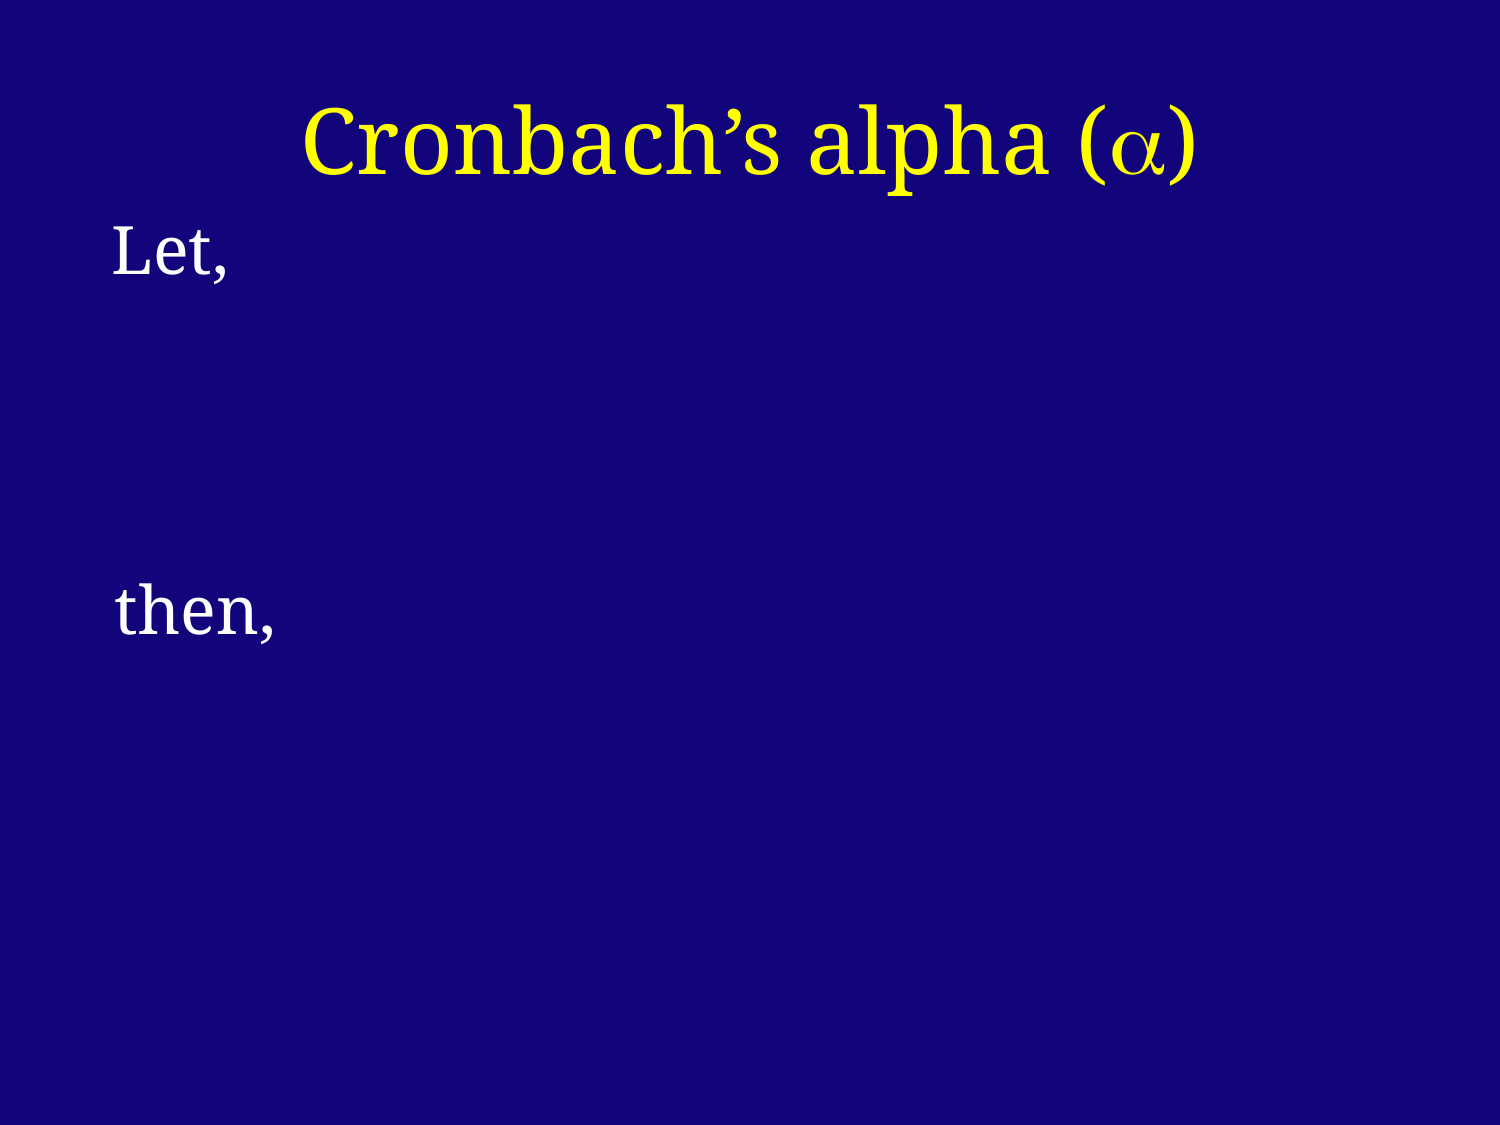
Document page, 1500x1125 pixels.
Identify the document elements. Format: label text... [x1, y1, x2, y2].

title Cronbach’s alpha (a) [112, 62, 1388, 213]
